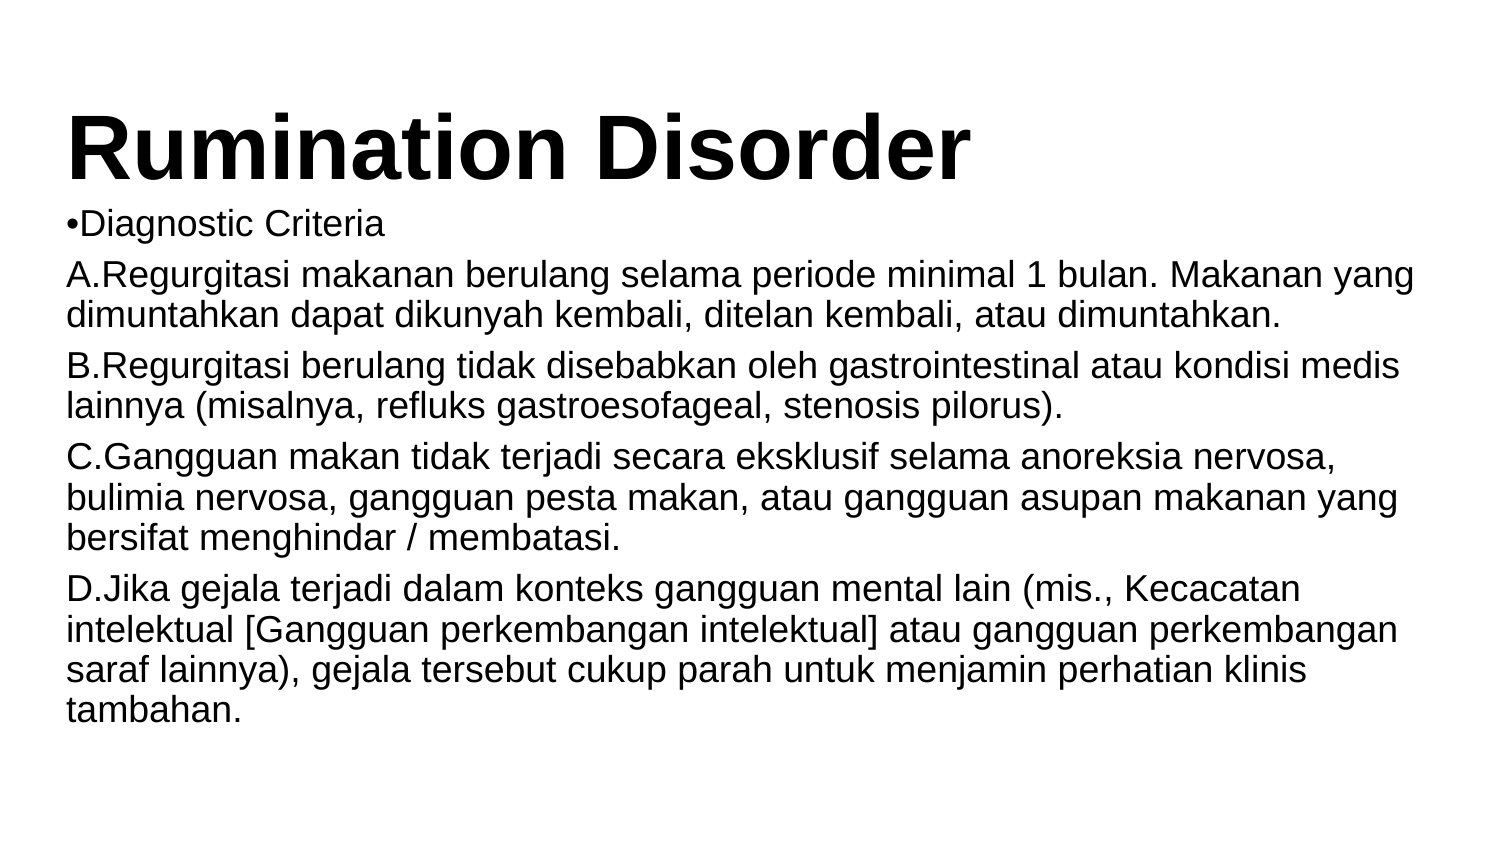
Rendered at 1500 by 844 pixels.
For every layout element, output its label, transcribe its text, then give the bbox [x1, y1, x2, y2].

list •Diagnostic Criteria A.Regurgitasi makanan berulang selama periode minimal 1 bulan. Makanan yang dimuntahkan dapat dikunyah kembali, ditelan kembali, atau dimuntahkan. B.Regurgitasi berulang tidak disebabkan oleh gastrointestinal atau kondisi medis lainnya (misalnya, refluks gastroesofageal, stenosis pilorus). C.Gangguan makan tidak terjadi secara eksklusif selama anoreksia nervosa, bulimia nervosa, gangguan pesta makan, atau gangguan asupan makanan yang bersifat menghindar / membatasi. D.Jika gejala terjadi dalam konteks gangguan mental lain (mis., Kecacatan intelektual [Gangguan perkembangan intelektual] atau gangguan perkembangan saraf lainnya), gejala tersebut cukup parah untuk menjamin perhatian klinis tambahan. [51, 189, 1449, 750]
title Rumination Disorder [51, 72, 1449, 167]
